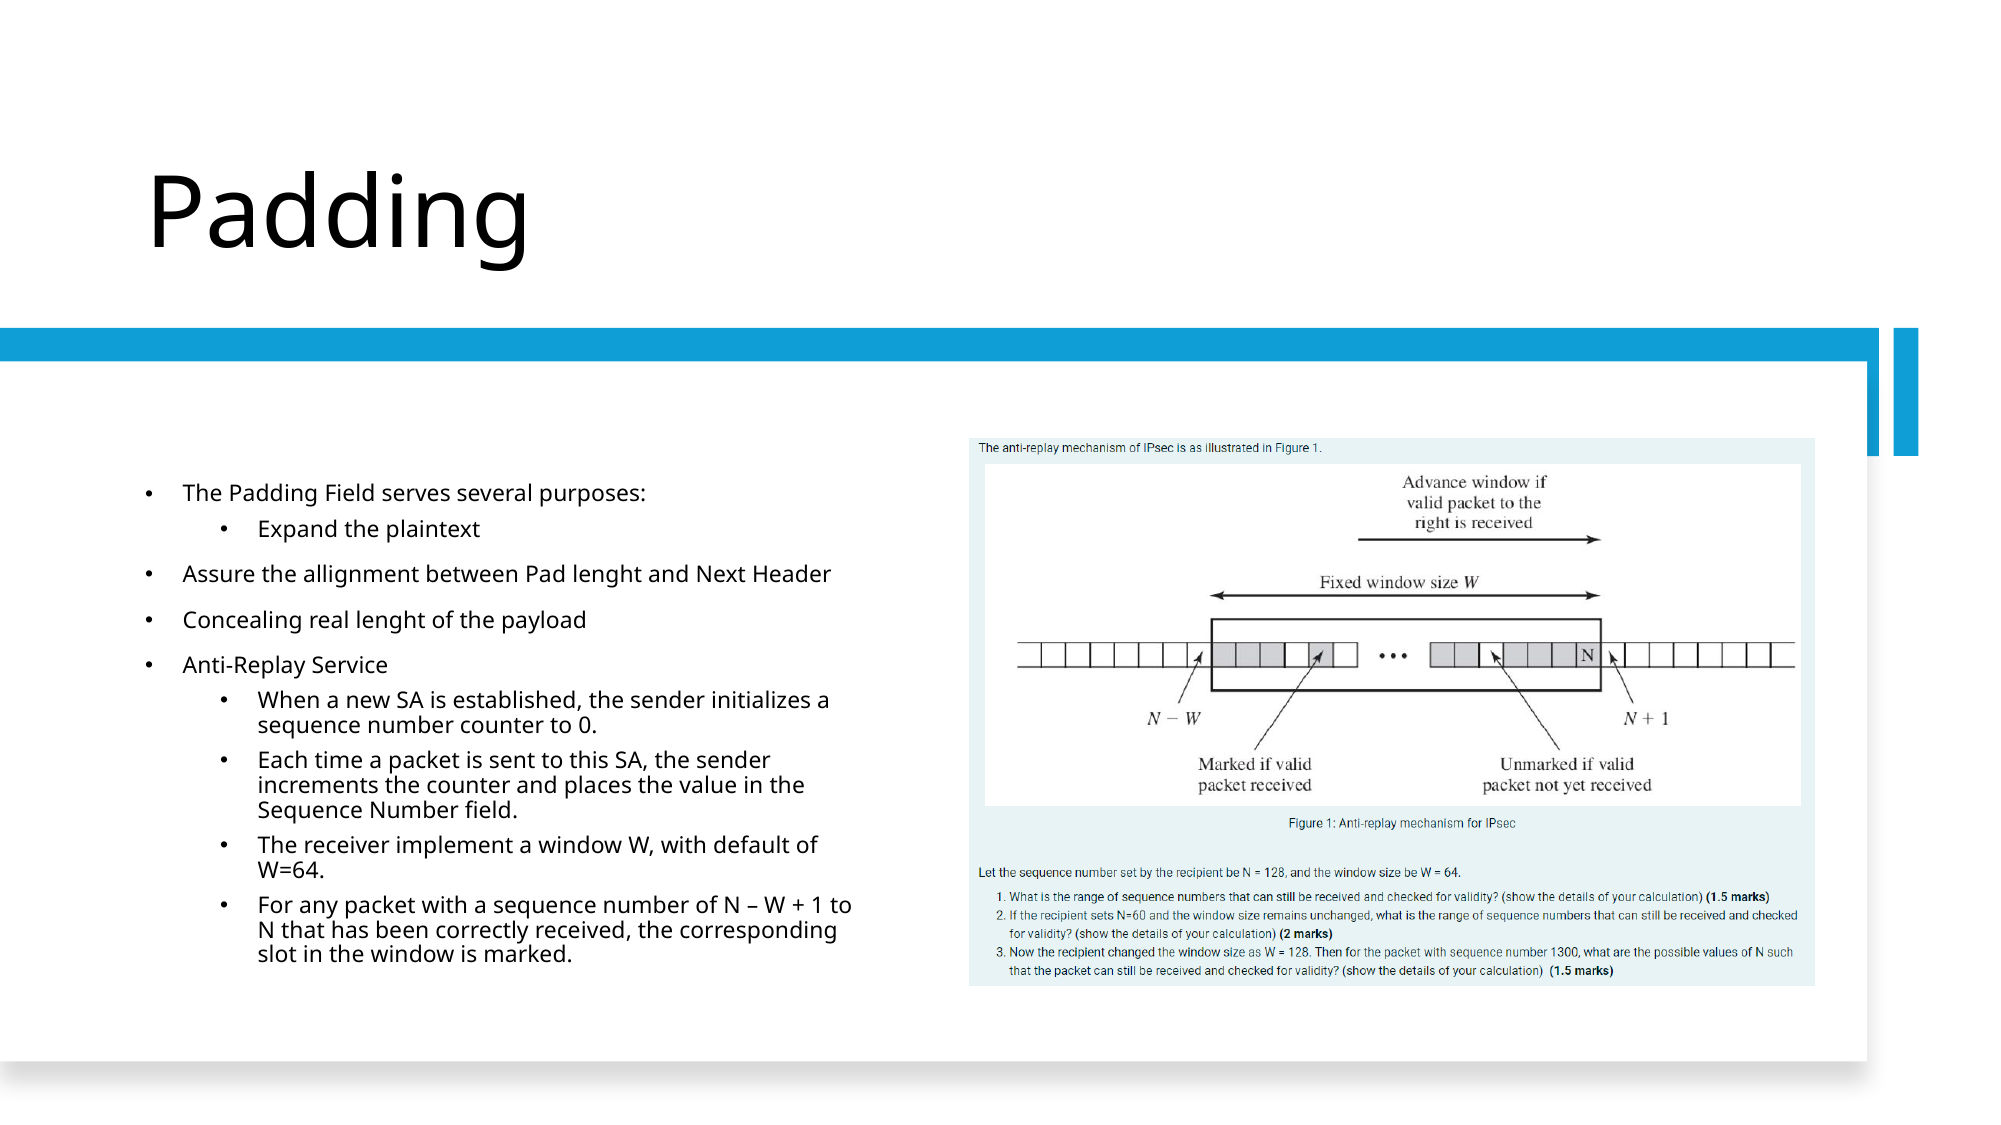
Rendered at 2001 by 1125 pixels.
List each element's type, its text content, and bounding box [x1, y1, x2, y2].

title Padding [130, 63, 1782, 277]
text_box [0, 326, 1880, 458]
picture [969, 438, 1816, 987]
text_box [0, 360, 1869, 1063]
text_box [1892, 326, 1920, 458]
list The Padding Field serves several purposes: Expand the plaintext Assure the allignment between Pad lenght and Next Header Concealing real lenght of the payload Anti-Replay Service When a new SA is established, the sender initializes a sequence number counter to 0. Each time a packet is sent to this SA, the sender increments the counter and places the value in the Sequence Number field. The receiver implement a window W, with default of W=64. For any packet with a sequence number of N – W + 1 to N that has been correctly received, the corresponding slot in the window is marked. [130, 426, 874, 1024]
text_box [0, 0, 2000, 1125]
